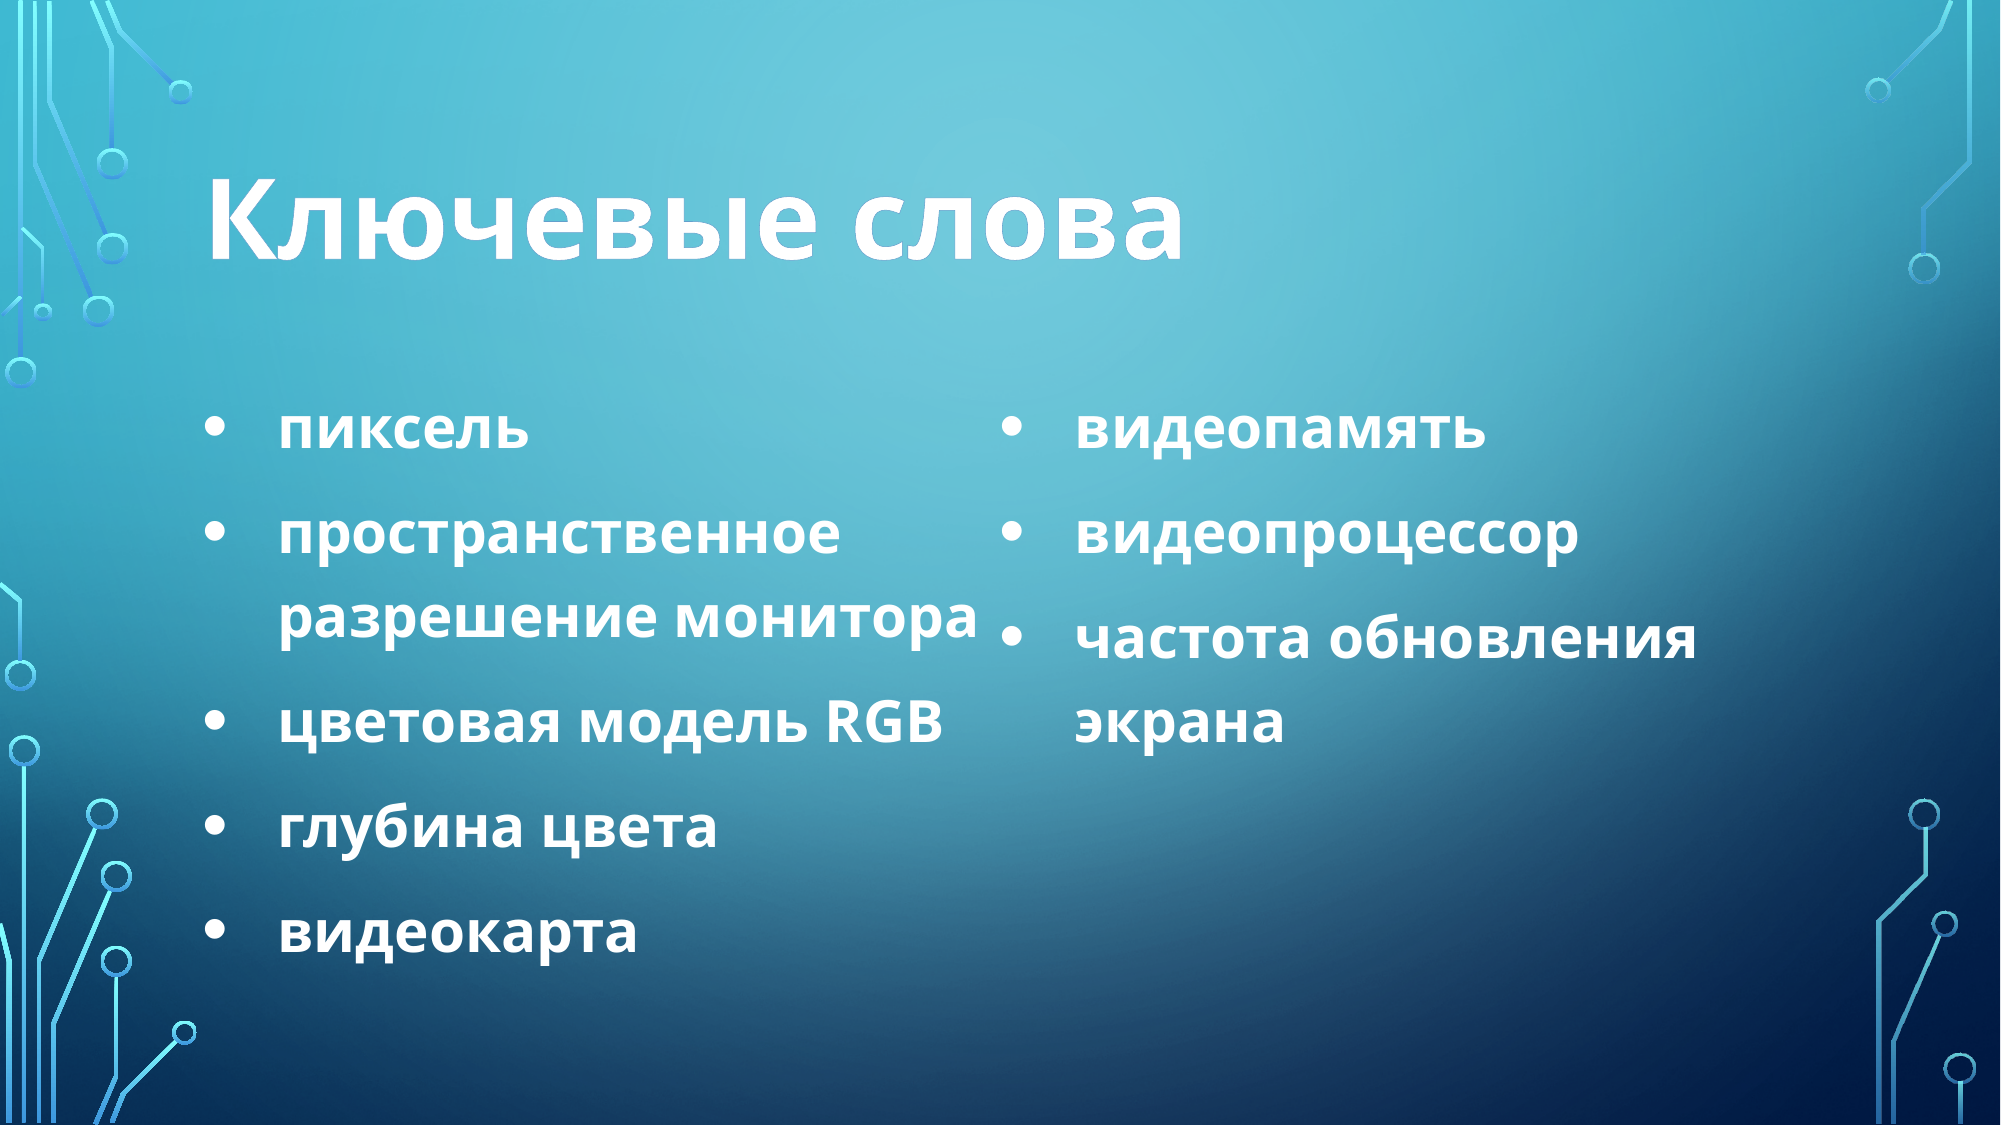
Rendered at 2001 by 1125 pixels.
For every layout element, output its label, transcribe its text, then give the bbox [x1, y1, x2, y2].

list пиксель пространственное разрешение монитора цветовая модель RGB глубина цвета видеокарта видеопамять видеопроцессор частота обновления экрана [187, 369, 1813, 950]
title Ключевые слова [187, 101, 1813, 344]
